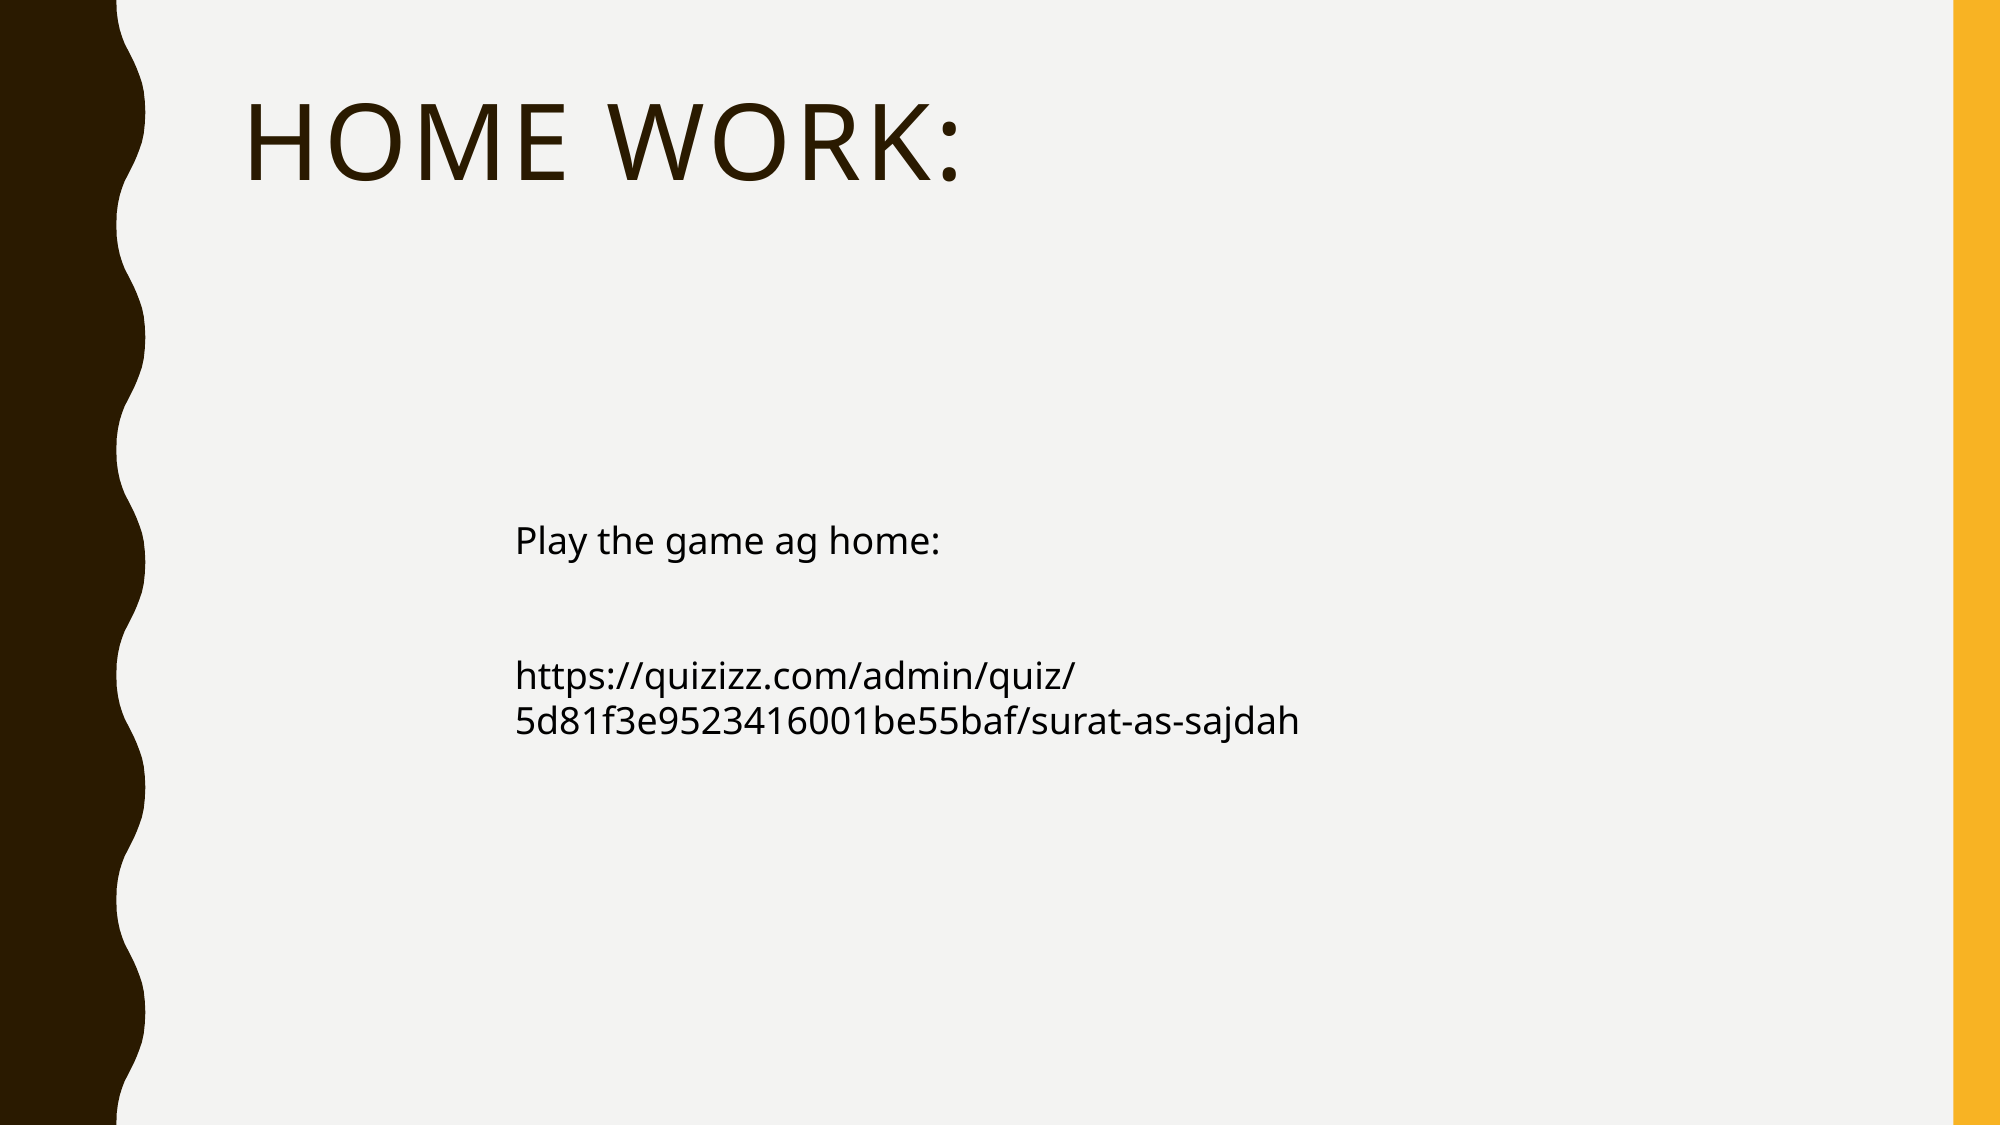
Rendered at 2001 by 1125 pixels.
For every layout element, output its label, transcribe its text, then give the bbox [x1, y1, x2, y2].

text_box Play the game ag home: https://quizizz.com/admin/quiz/5d81f3e9523416001be55baf/surat-as-sajdah [500, 509, 1500, 750]
title Home work: [226, 81, 1952, 299]
